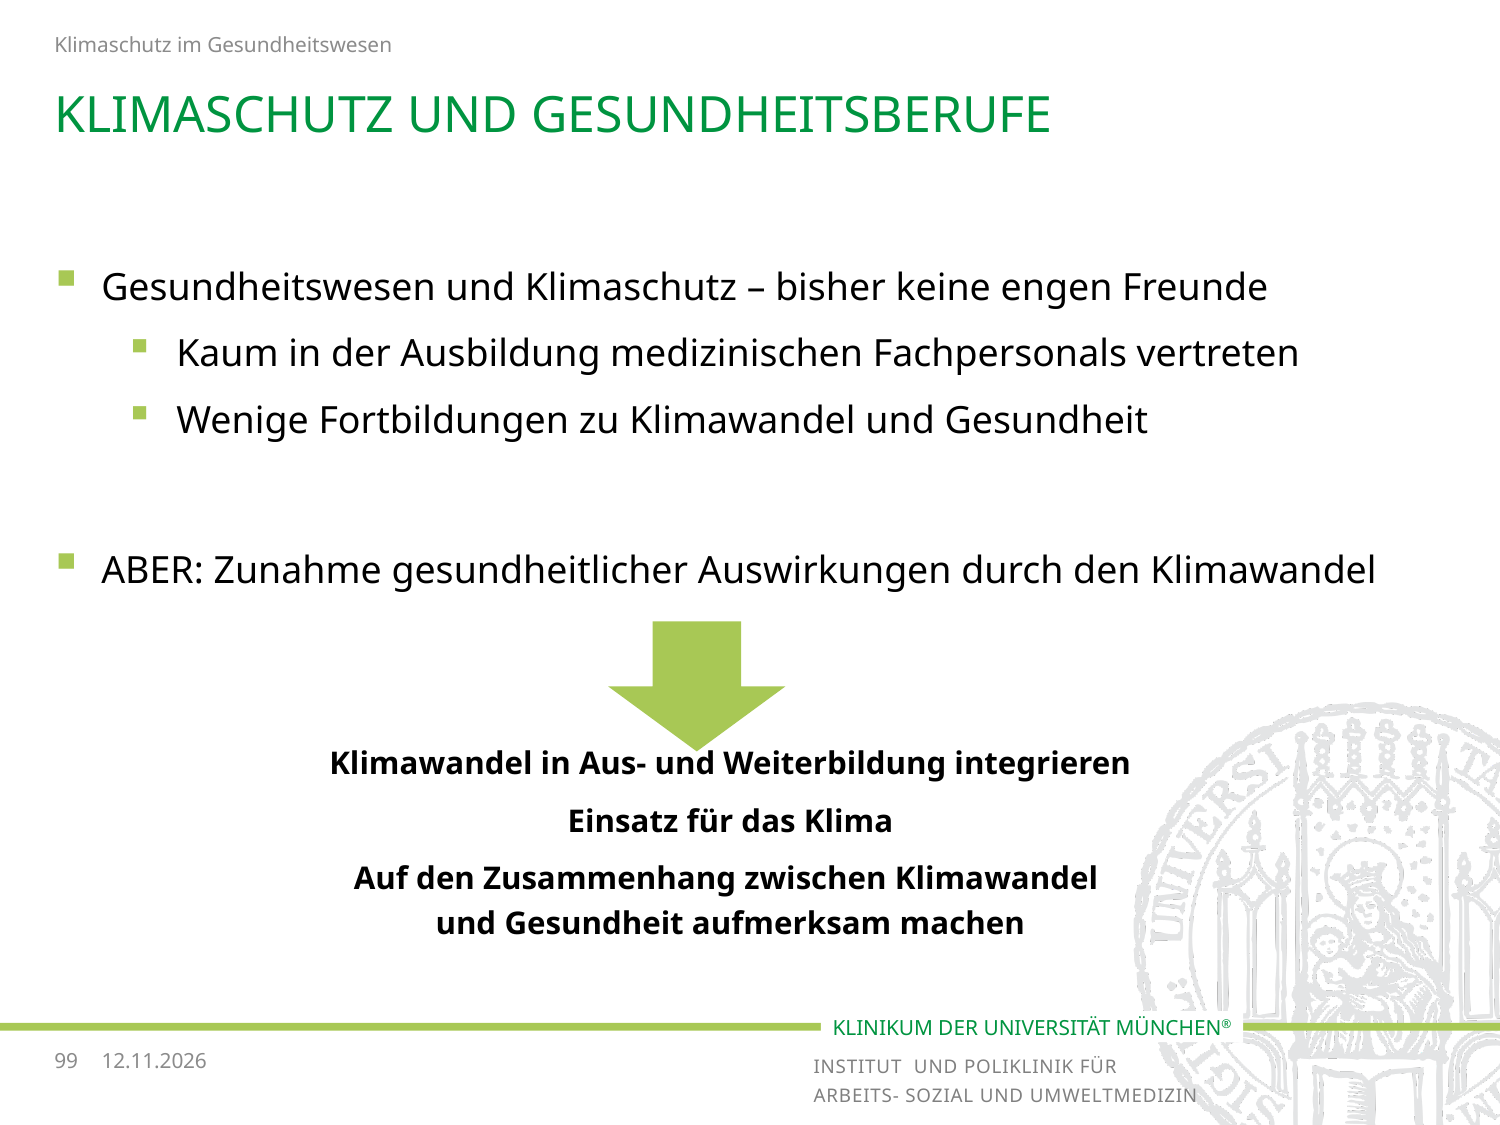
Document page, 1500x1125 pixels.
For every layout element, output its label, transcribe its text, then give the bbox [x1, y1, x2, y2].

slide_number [108, 1046, 452, 1076]
slide_number 99 [54, 1046, 108, 1076]
footer Klimaschutz im Gesundheitswesen [54, 29, 1407, 60]
title Klimaschutz und gesundheitsberufe [54, 82, 1407, 213]
picture [1133, 702, 1500, 1022]
list Gesundheitswesen und Klimaschutz – bisher keine engen Freunde Kaum in der Ausbildung medizinischen Fachpersonals vertreten Wenige Fortbildungen zu Klimawandel und Gesundheit ABER: Zunahme gesundheitlicher Auswirkungen durch den Klimawandel Klimawandel in Aus- und Weiterbildung integrieren Einsatz für das Klima Auf den Zusammenhang zwischen Klimawandel und Gesundheit aufmerksam machen [54, 253, 1407, 993]
text_box [606, 619, 788, 754]
picture [1133, 1031, 1500, 1125]
